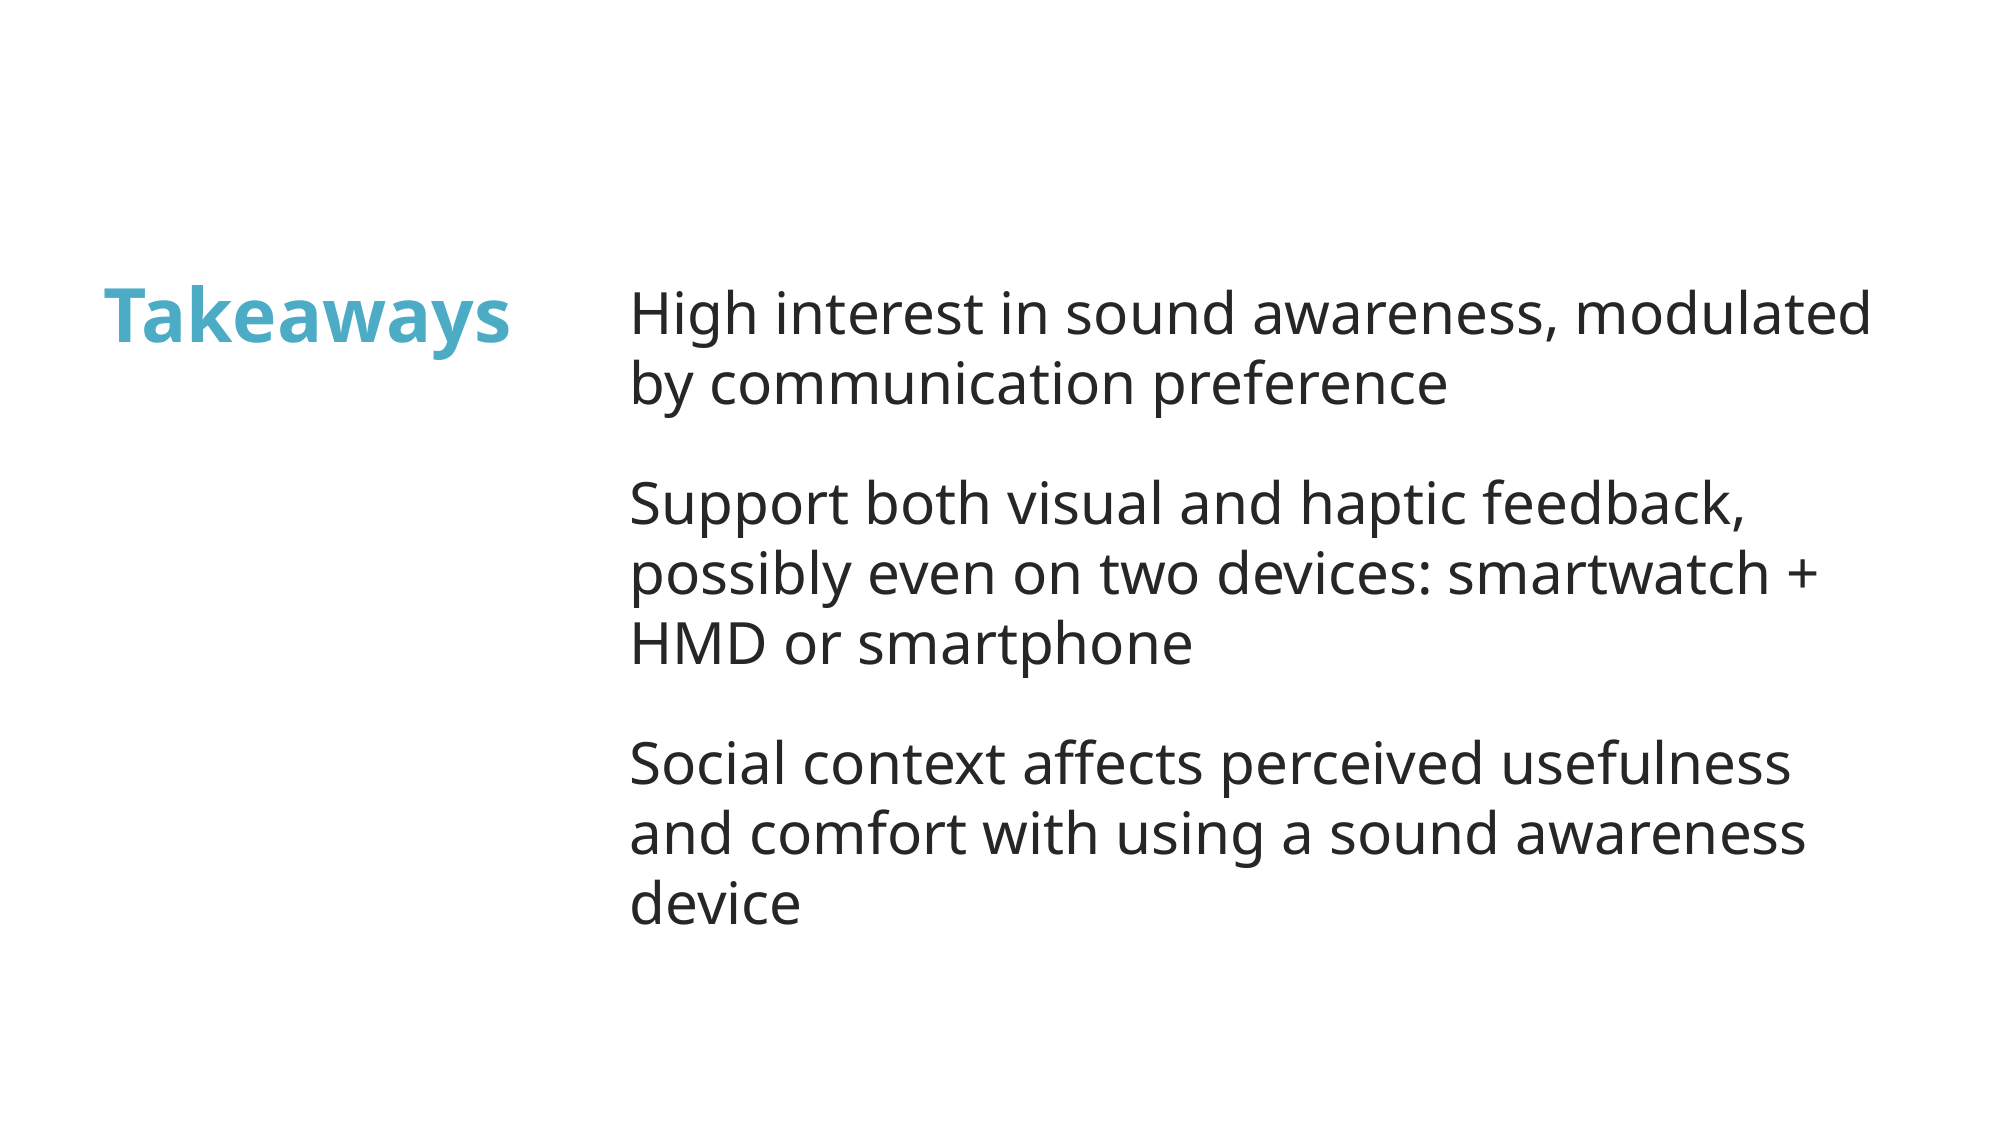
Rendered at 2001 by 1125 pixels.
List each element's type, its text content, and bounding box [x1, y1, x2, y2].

text_box High interest in sound awareness, modulated by communication preference Support both visual and haptic feedback, possibly even on two devices: smartwatch + HMD or smartphone Social context affects perceived usefulness and comfort with using a sound awareness device [614, 268, 1905, 1064]
title Takeaways [88, 217, 570, 421]
